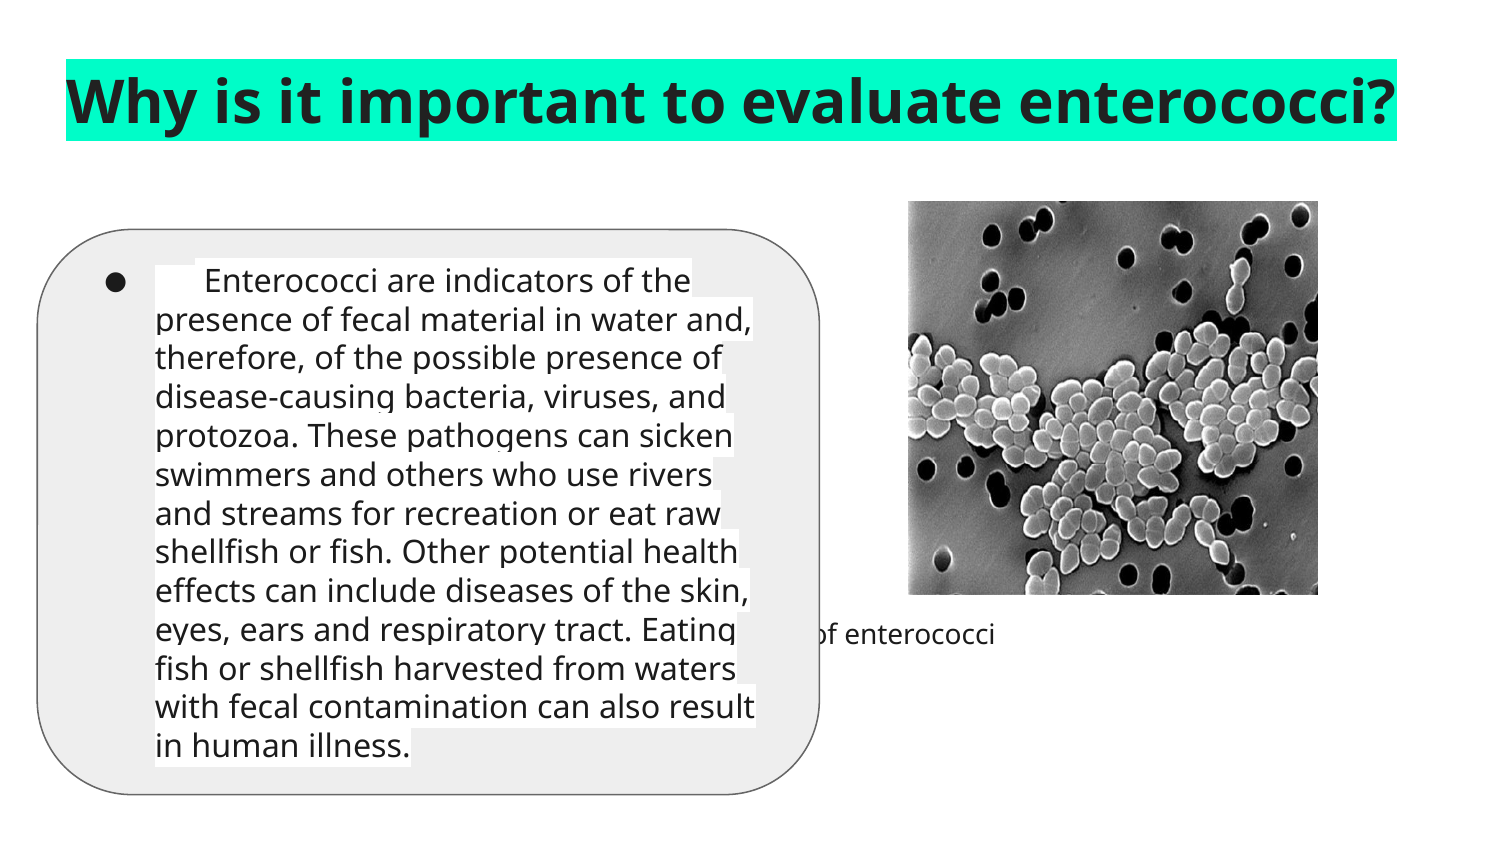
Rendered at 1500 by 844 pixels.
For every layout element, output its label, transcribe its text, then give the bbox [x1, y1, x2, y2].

list Scanning electron micrograph of enterococci [51, 201, 1449, 750]
title Why is it important to evaluate enterococci? [51, 48, 1449, 180]
picture [908, 201, 1318, 595]
text_box Enterococci are indicators of the presence of fecal material in water and, therefore, of the possible presence of disease-causing bacteria, viruses, and protozoa. These pathogens can sicken swimmers and others who use rivers and streams for recreation or eat raw shellfish or fish. Other potential health effects can include diseases of the skin, eyes, ears and respiratory tract. Eating fish or shellfish harvested from waters with fecal contamination can also result in human illness. [37, 229, 820, 795]
